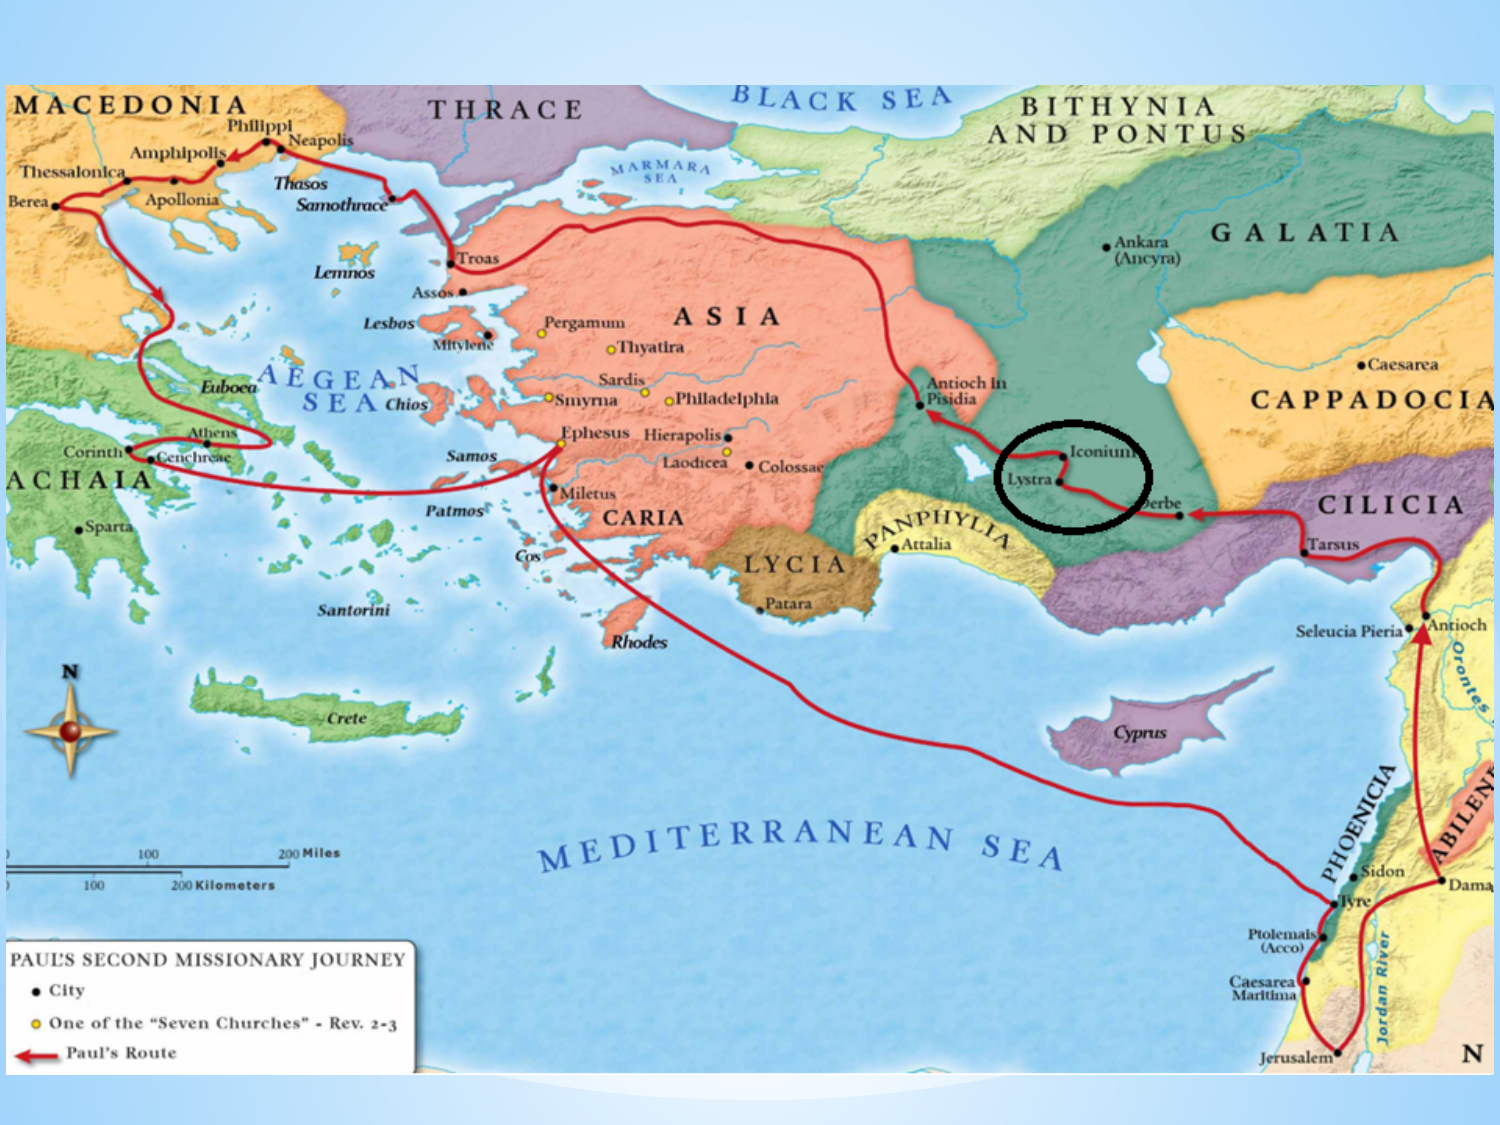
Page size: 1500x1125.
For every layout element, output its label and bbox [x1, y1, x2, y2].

picture [5, 85, 1494, 1076]
